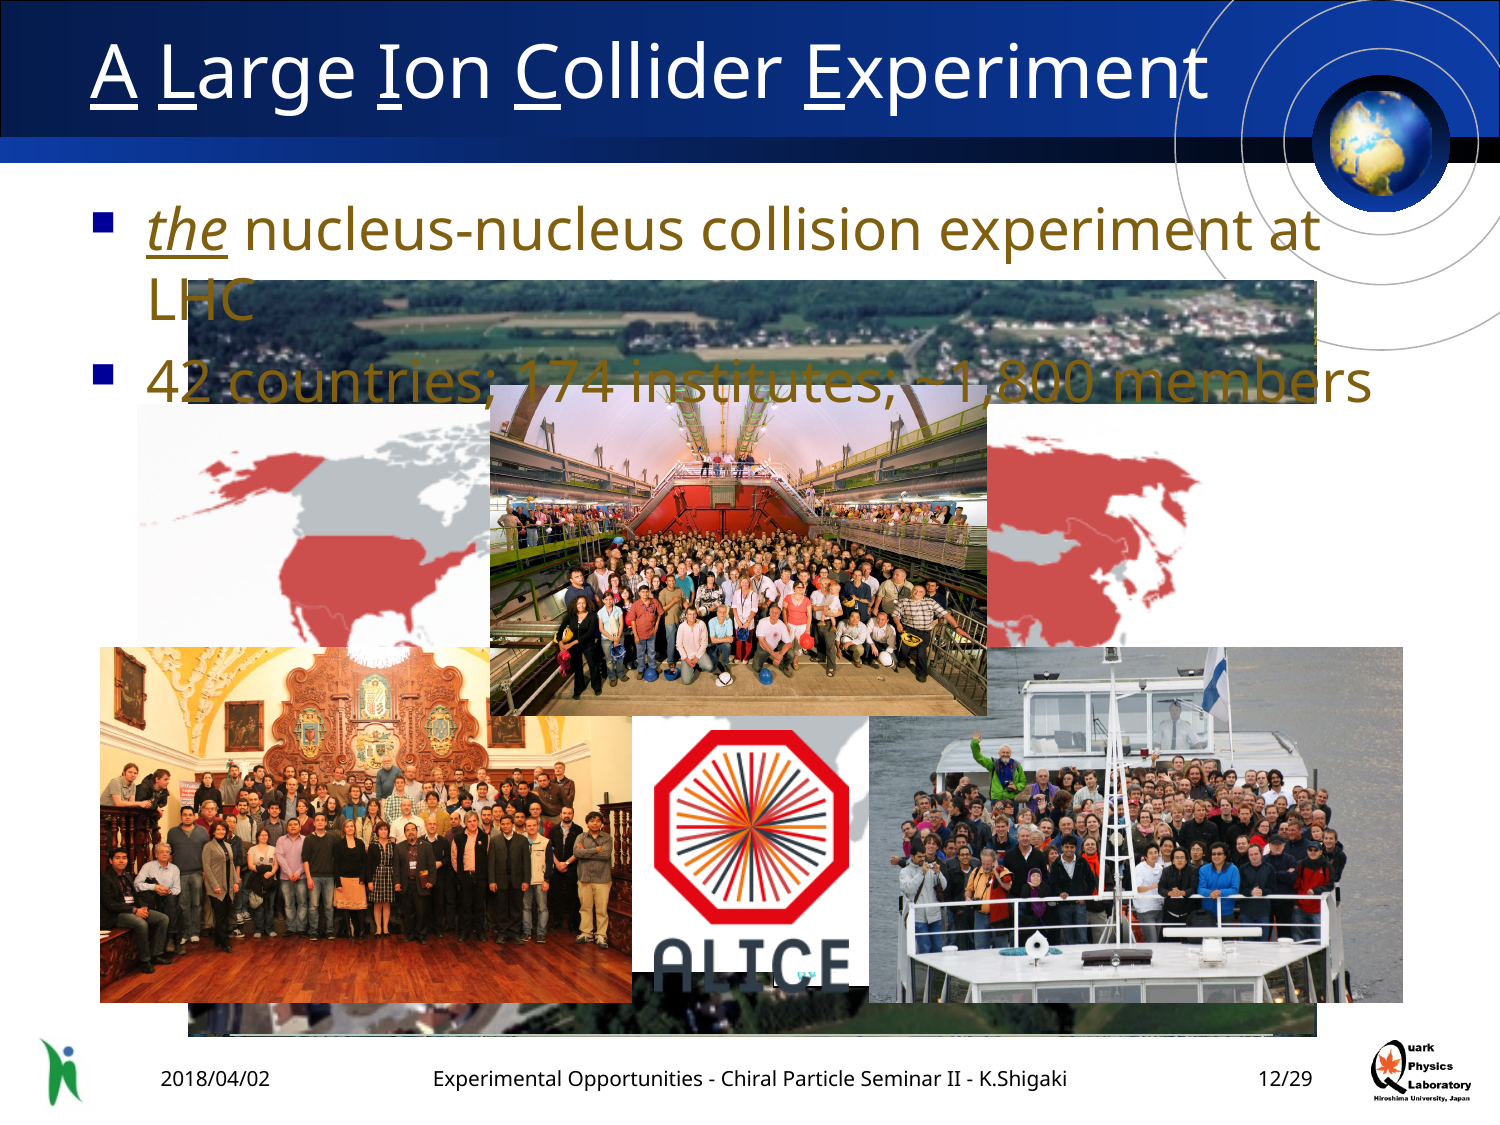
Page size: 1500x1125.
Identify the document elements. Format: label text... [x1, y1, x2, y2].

picture [0, 1019, 141, 1125]
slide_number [145, 1058, 257, 1103]
picture [1330, 91, 1432, 196]
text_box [853, 981, 864, 988]
picture [100, 278, 1403, 1038]
footer Experimental Opportunities - Chiral Particle Seminar II - K.Shigaki [257, 1058, 1221, 1103]
title A Large Ion Collider Experiment [75, 0, 1294, 138]
list the nucleus-nucleus collision experiment at LHC 42 countries; 174 institutes; ~1,800 members [75, 184, 1425, 1024]
slide_number 11/29 [1221, 1058, 1328, 1103]
picture [1371, 1040, 1471, 1102]
